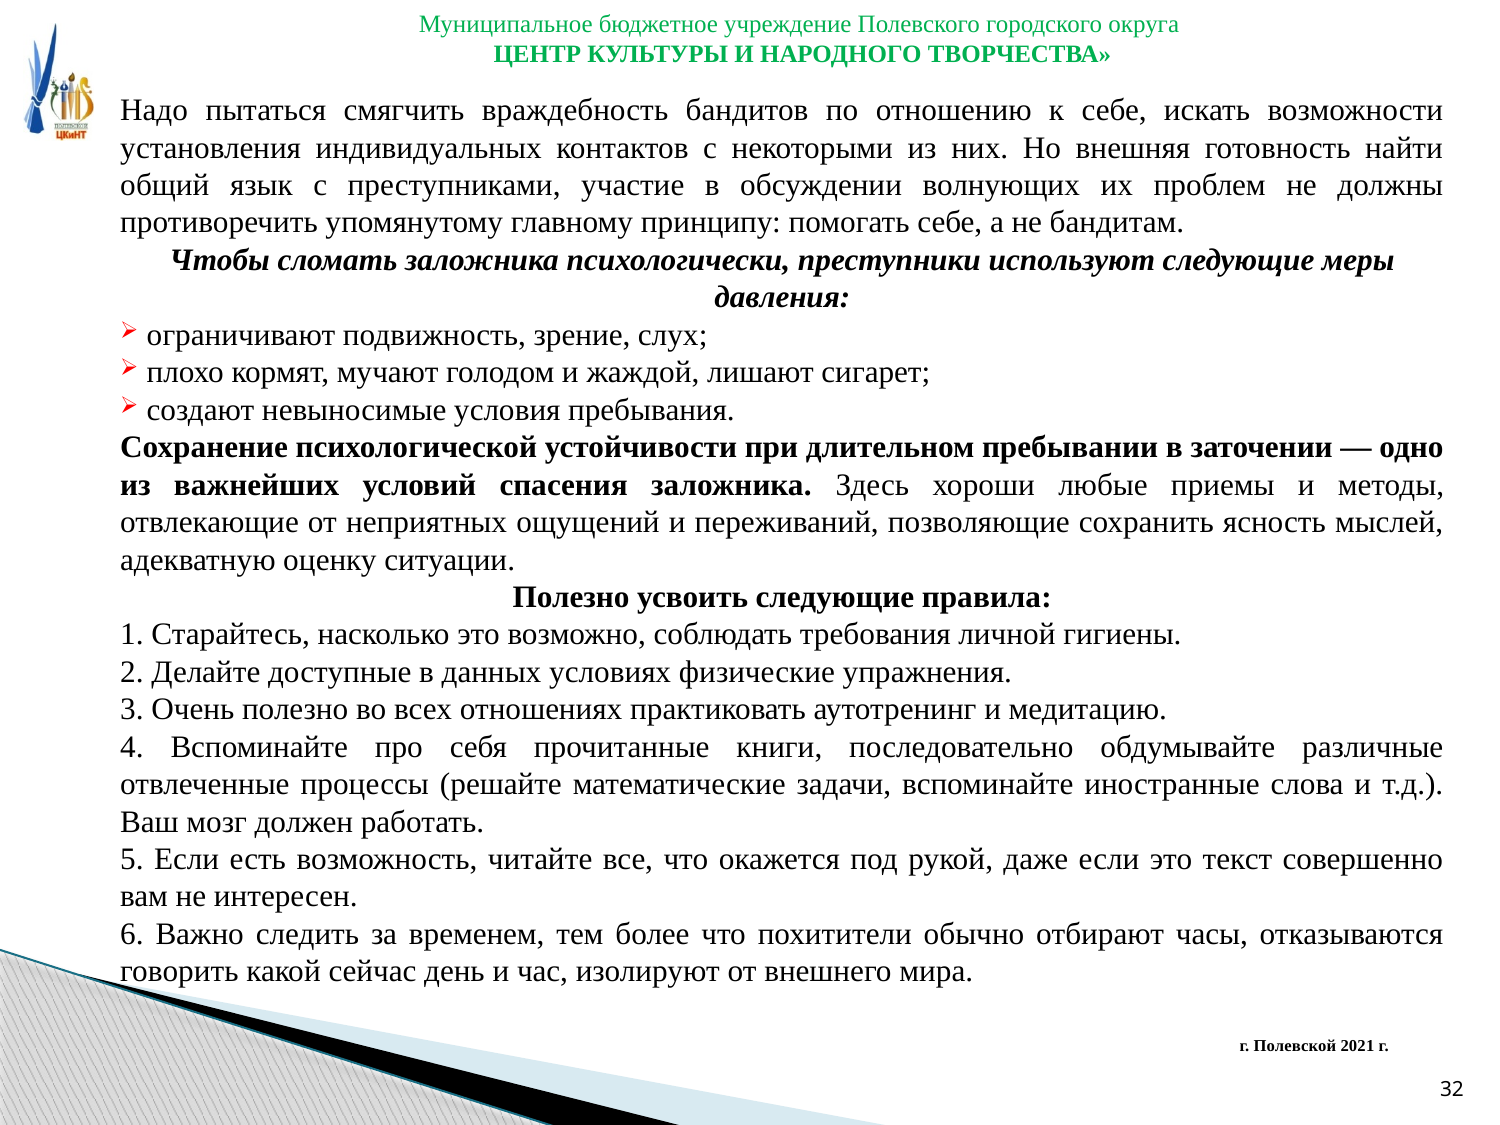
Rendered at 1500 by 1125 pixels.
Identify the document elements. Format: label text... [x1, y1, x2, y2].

text_box Муниципальное бюджетное учреждение Полевского городского округа Центр культуры и народного творчества» [187, 0, 1418, 75]
list Надо пытаться смягчить враждебность бандитов по отношению к себе, искать возможности установления индивидуальных контактов с некоторыми из них. Но внешняя готовность найти общий язык с преступниками, участие в обсуждении волнующих их проблем не должны противоречить упомянутому главному принципу: помогать себе, а не бандитам. Чтобы сломать заложника психологически, преступники используют следующие меры давления: ограничивают подвижность, зрение, слух; плохо кормят, мучают голодом и жаждой, лишают сигарет; создают невыносимые условия пребывания. Сохранение психологической устойчивости при длительном пребывании в заточении — одно из важнейших условий спасения заложника. Здесь хороши любые приемы и методы, отвлекающие от неприятных ощущений и переживаний, позволяющие сохранить ясность мыслей, адекватную оценку ситуации. Полезно усвоить следующие правила: Старайтесь, насколько это возможно, соблюдать требования личной гигиены. Делайте доступные в данных условиях физические упражнения. Очень полезно во всех отношениях практиковать аутотренинг и медитацию. Вспоминайте про себя прочитанные книги, последовательно обдумывайте различные отвлеченные процессы (решайте математические задачи, вспоминайте иностранные слова и т.д.). Ваш мозг должен работать. Если есть возможность, читайте все, что окажется под рукой, даже если это текст совершенно вам не интересен. Важно следить за временем, тем более что похитители обычно отбирают часы, отказываются говорить какой сейчас день и час, изолируют от внешнего мира. [105, 82, 1460, 1008]
text_box г. Полевской 2021 г. [128, 1019, 1404, 1053]
slide_number 32 [1418, 1051, 1479, 1112]
picture [23, 23, 94, 141]
